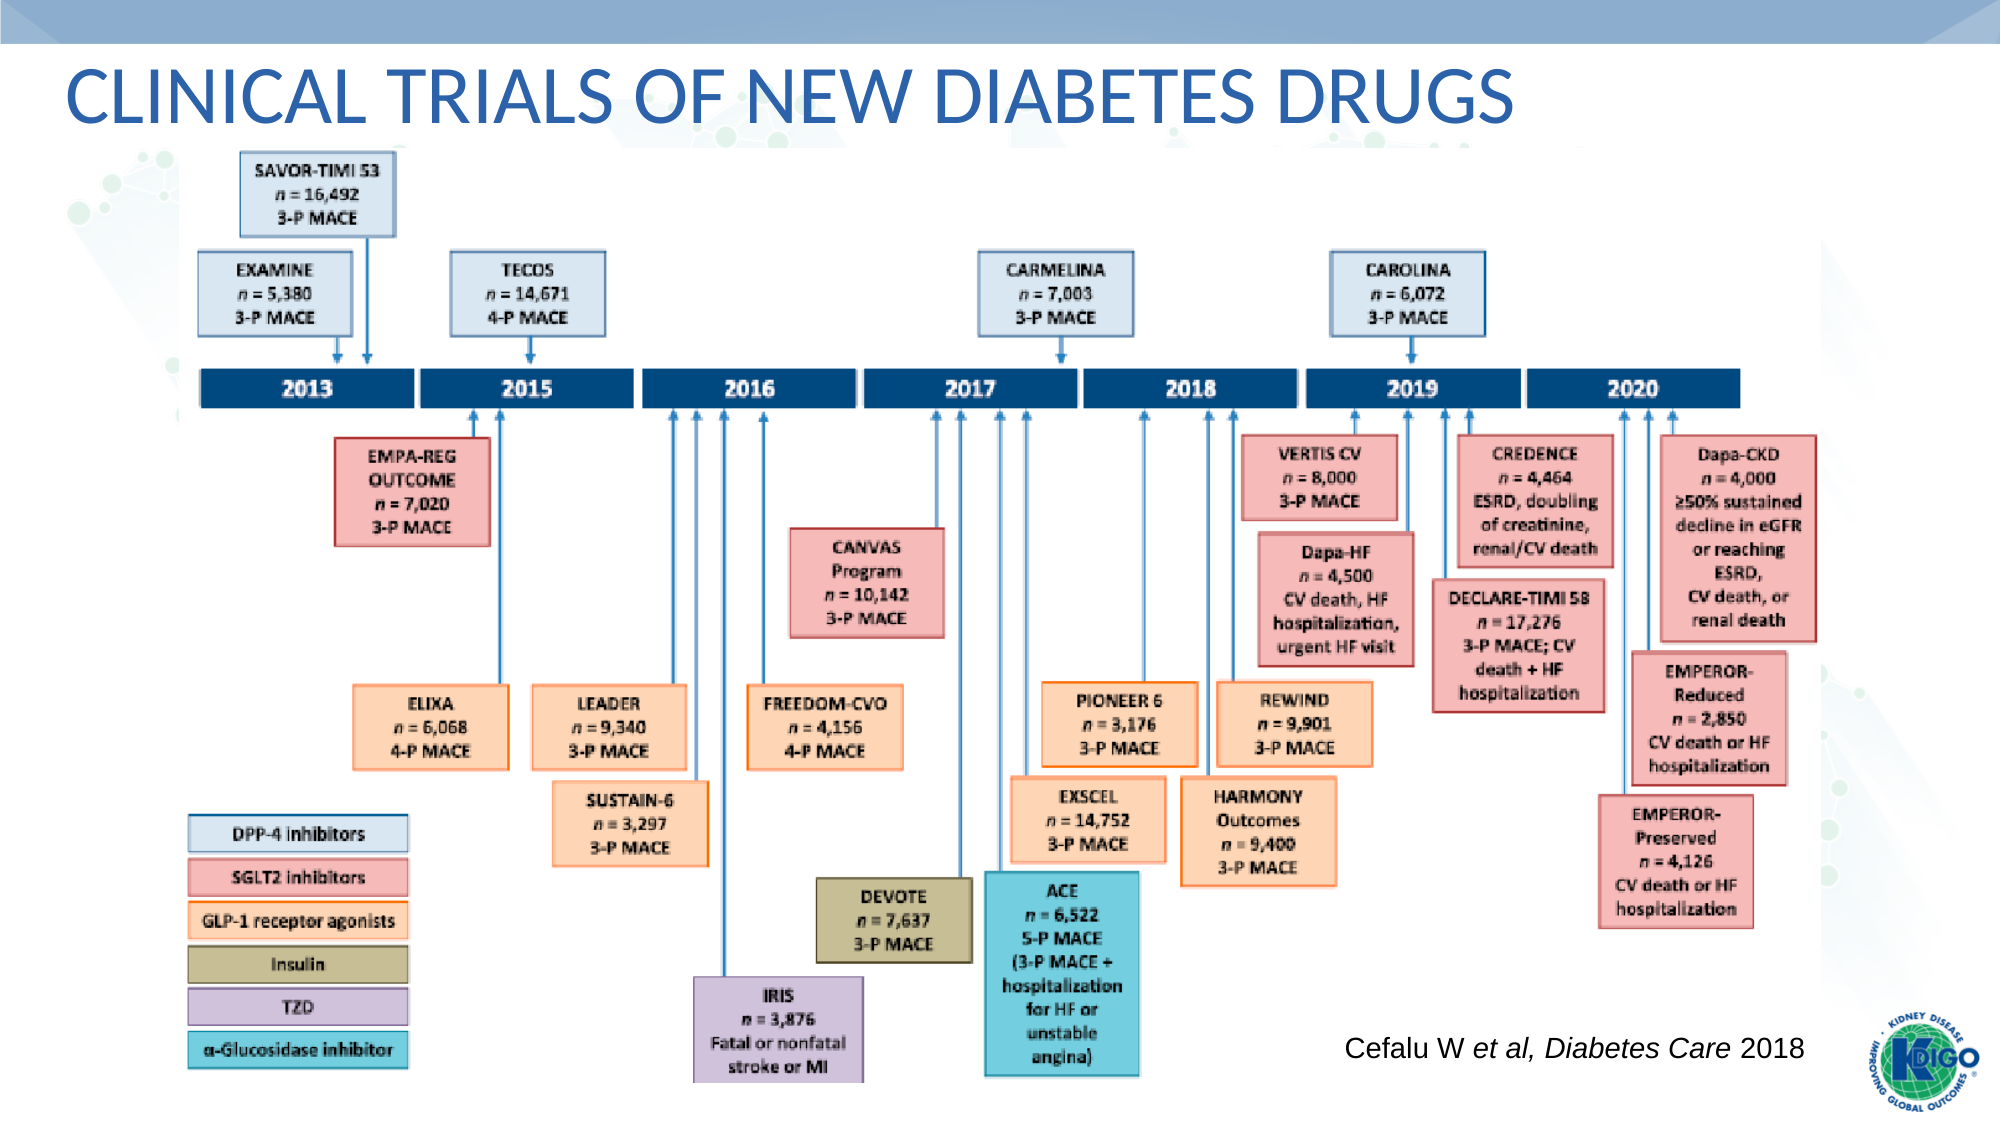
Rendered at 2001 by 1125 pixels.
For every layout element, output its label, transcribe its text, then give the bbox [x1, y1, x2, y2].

picture [179, 148, 1821, 1083]
title Clinical Trials of New Diabetes Drugs [50, 42, 1946, 149]
picture [1869, 1012, 1980, 1112]
picture [0, 0, 2000, 1061]
